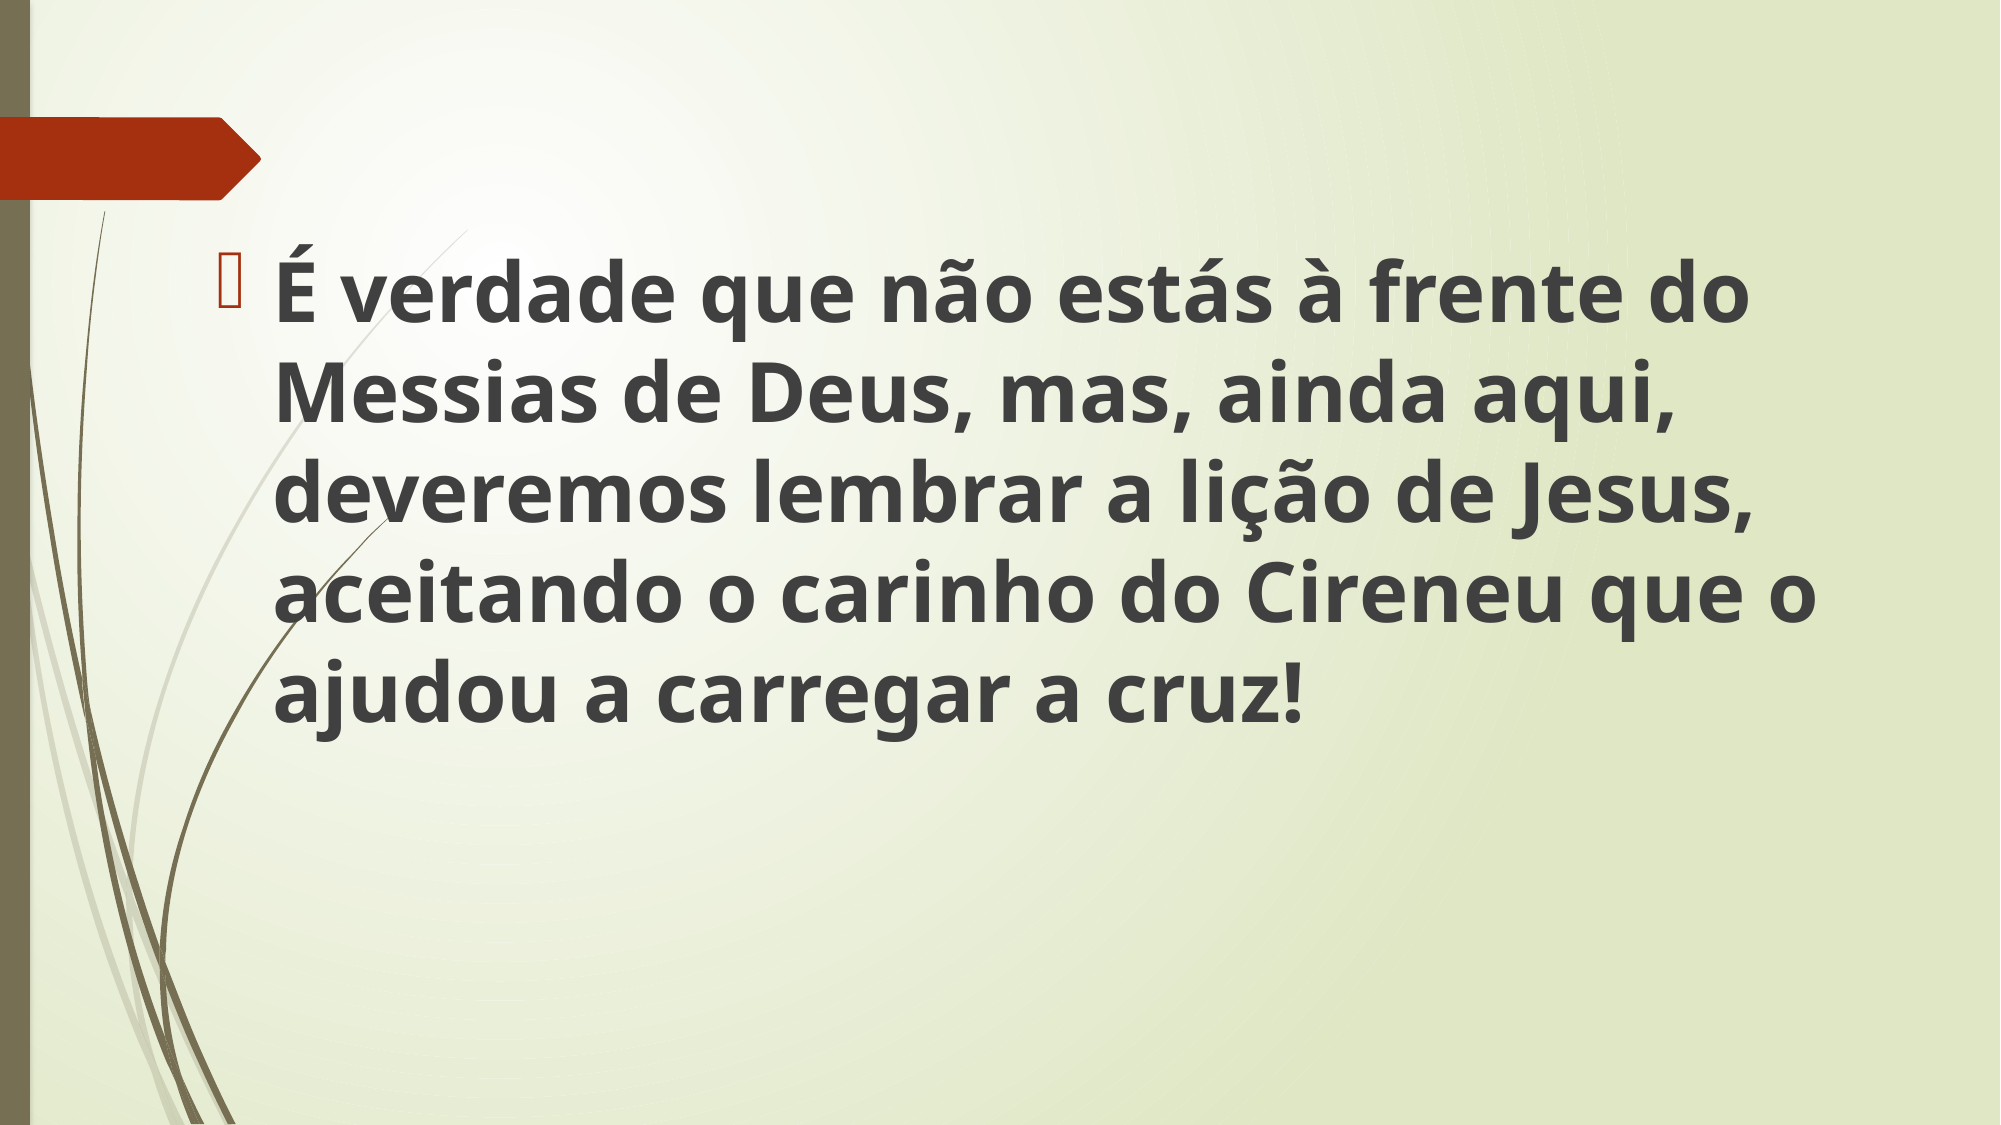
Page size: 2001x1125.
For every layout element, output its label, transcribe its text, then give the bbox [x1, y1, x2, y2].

list É verdade que não estás à frente do Messias de Deus, mas, ainda aqui, deveremos lembrar a lição de Jesus, aceitando o carinho do Cireneu que o ajudou a carregar a cruz! [201, 0, 2000, 1125]
